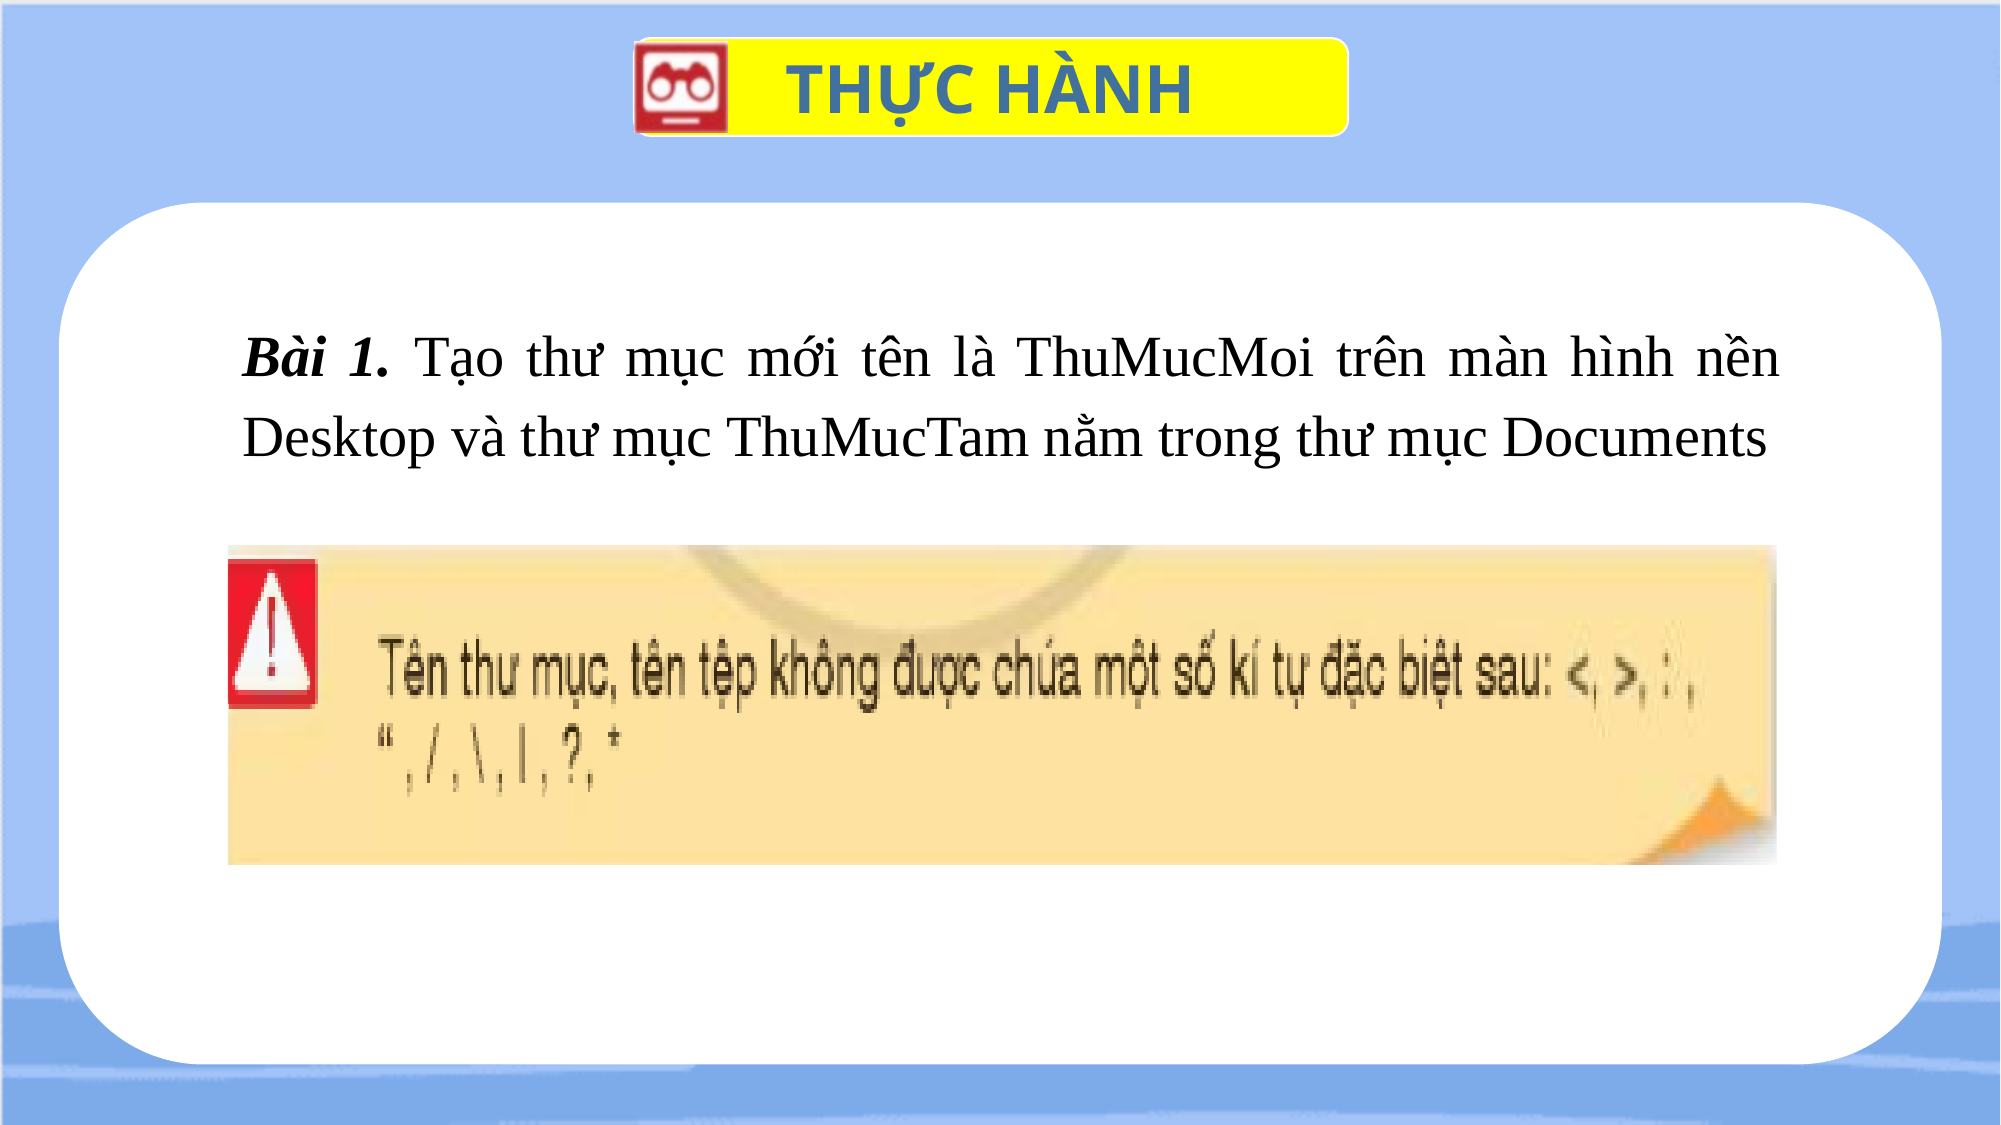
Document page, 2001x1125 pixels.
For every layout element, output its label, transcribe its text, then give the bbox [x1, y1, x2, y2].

text_box [58, 202, 1942, 1065]
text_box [633, 38, 1349, 136]
text_box Bài 1. Tạo thư mục mới tên là ThuMucMoi trên màn hình nền Desktop và thư mục ThuMucTam nằm trong thư mục Documents [227, 299, 1797, 476]
picture [0, 0, 2001, 1125]
